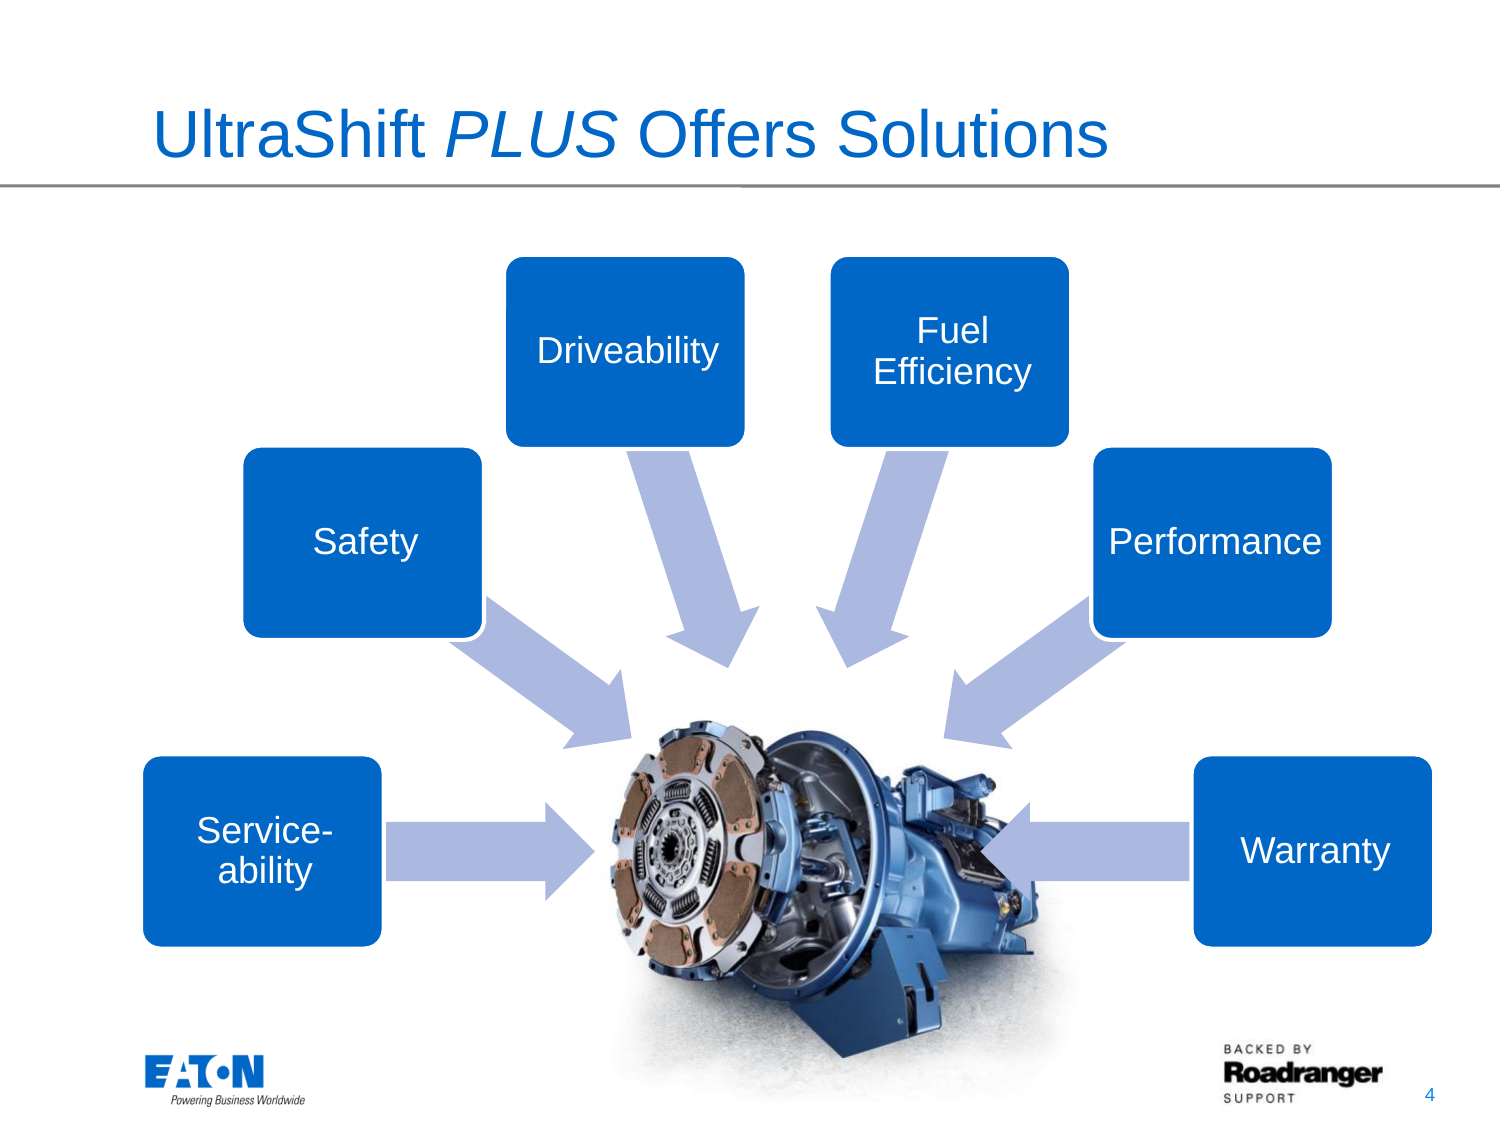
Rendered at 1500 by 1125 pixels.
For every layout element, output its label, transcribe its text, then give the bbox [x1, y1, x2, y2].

title UltraShift PLUS Offers Solutions [137, 0, 1438, 180]
picture [537, 1026, 1116, 1102]
picture [1187, 1026, 1413, 1125]
picture [125, 1034, 325, 1125]
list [137, 254, 1438, 1026]
